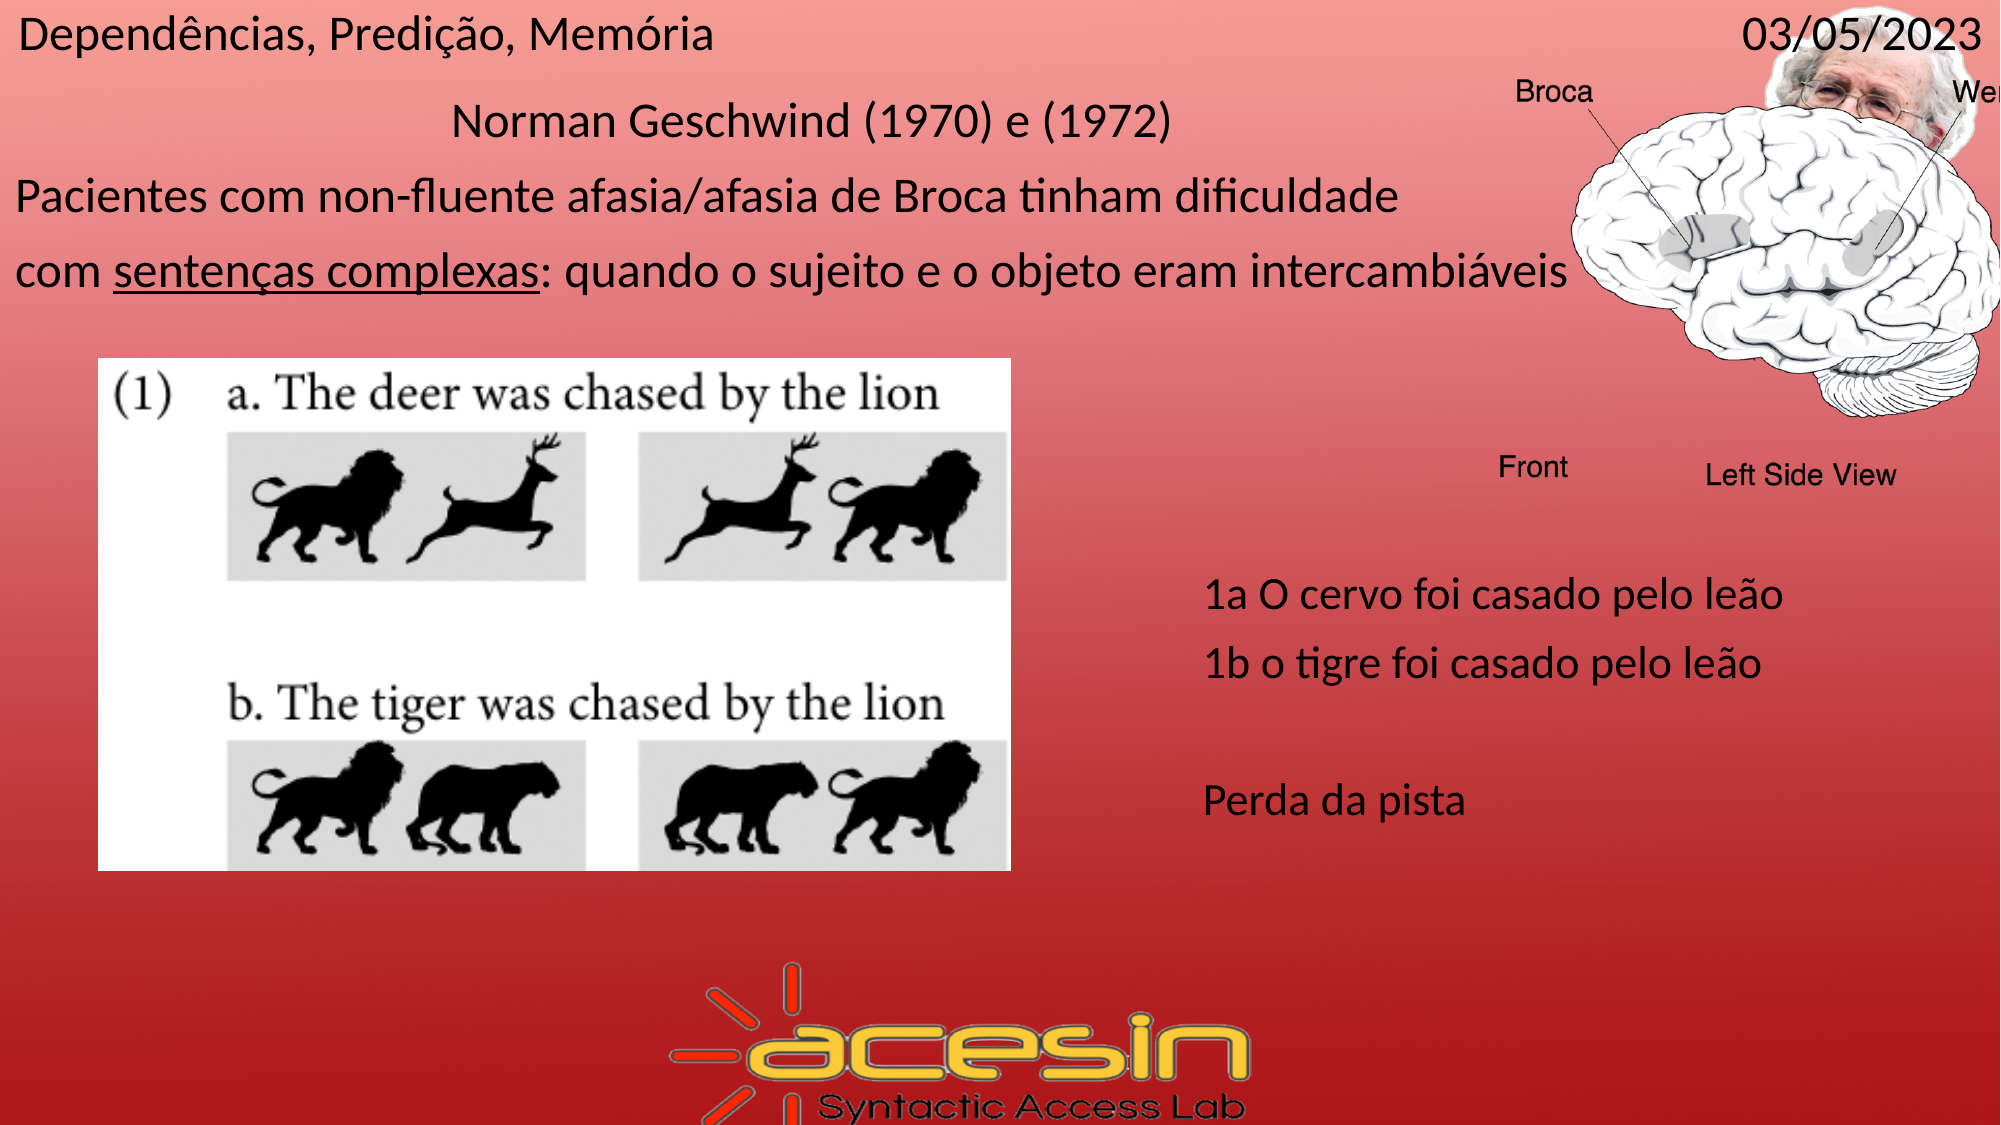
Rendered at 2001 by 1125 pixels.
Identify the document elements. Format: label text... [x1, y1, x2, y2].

text_box 1a O cervo foi casado pelo leão 1b o tigre foi casado pelo leão Perda da pista [1187, 562, 2000, 835]
text_box Norman Geschwind (1970) e (1972) Pacientes com non-fluente afasia/afasia de Broca tinham dificuldade com sentenças complexas: quando o sujeito e o objeto eram intercambiáveis [0, 86, 1479, 359]
picture [0, 0, 2001, 1125]
text_box 03/05/2023 [1700, 0, 2000, 71]
subtitle Dependências, Predição, Memória [0, 0, 966, 86]
